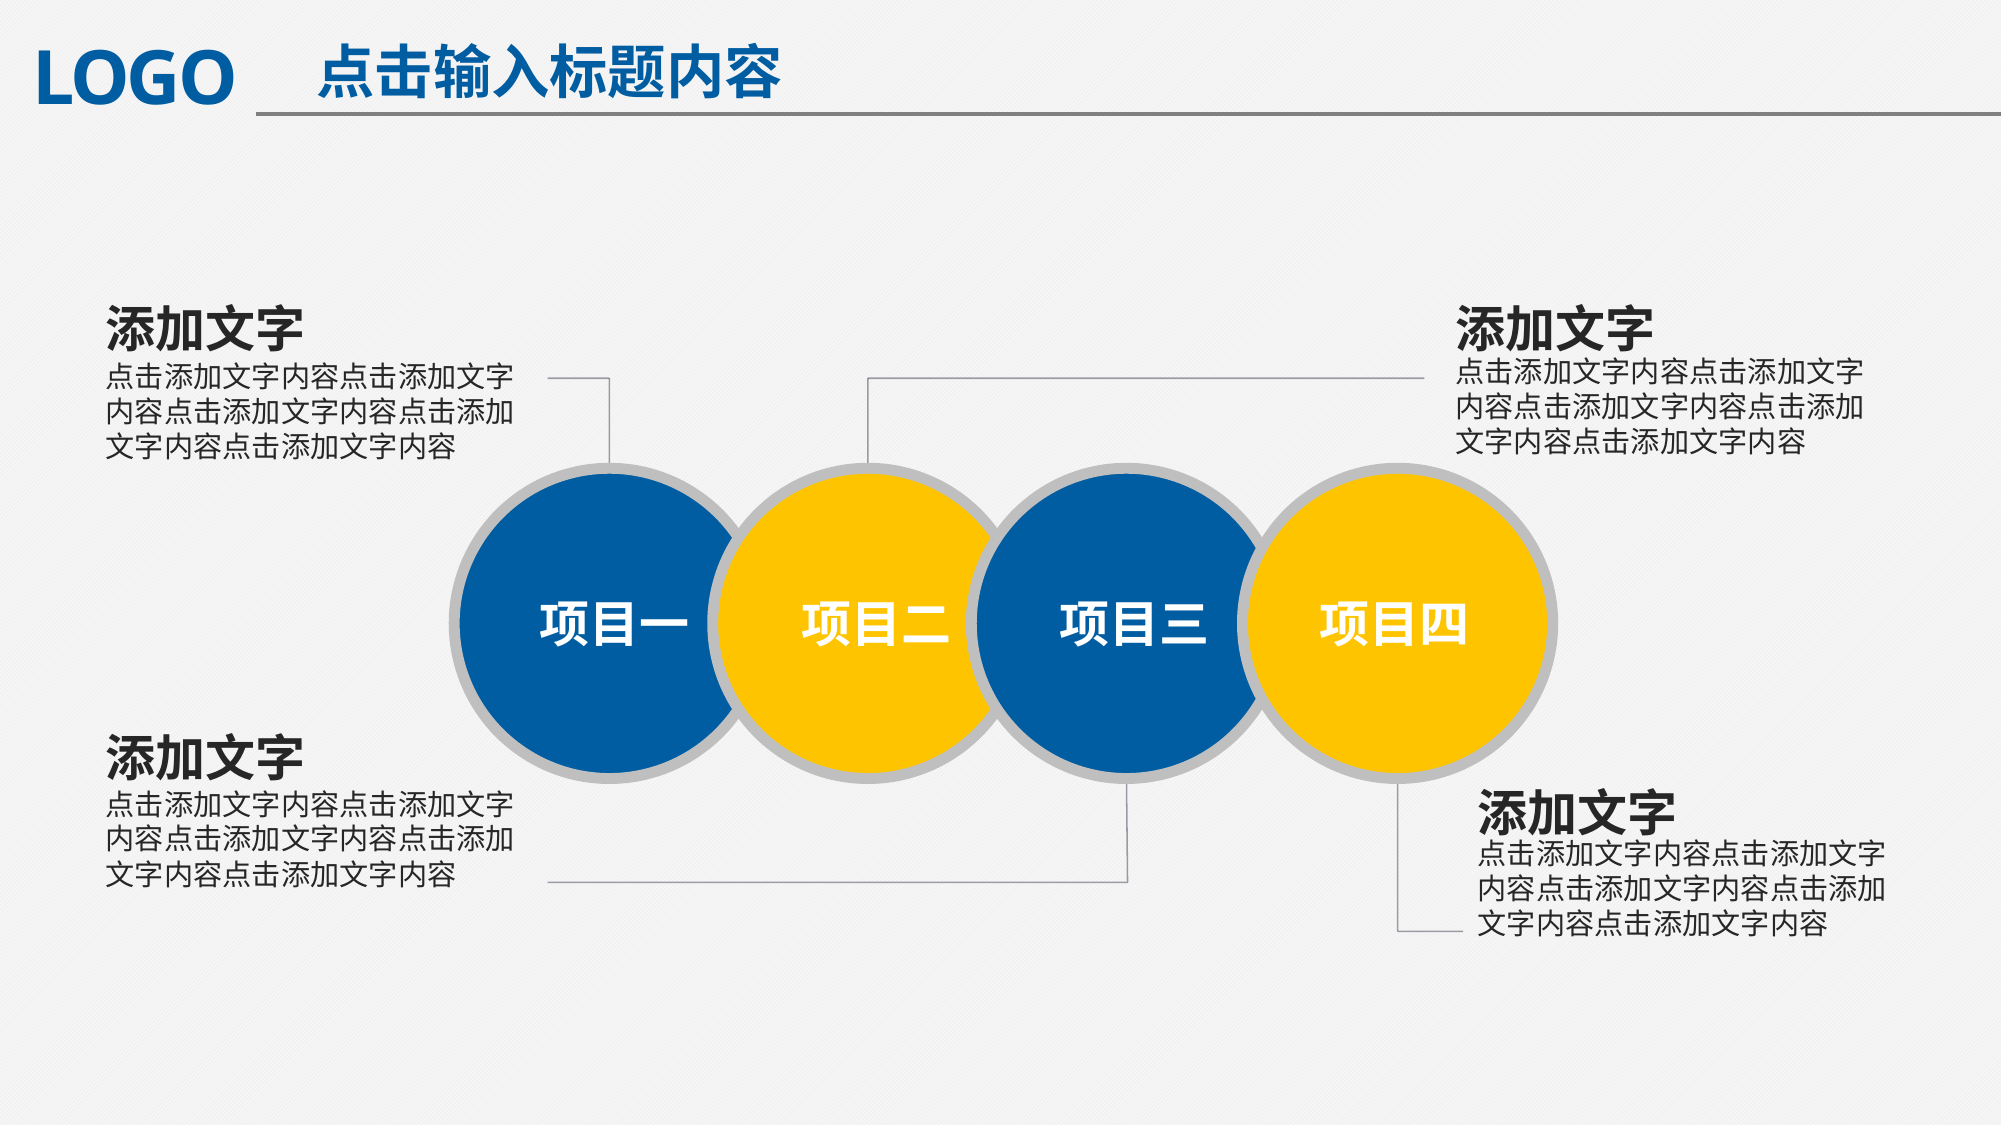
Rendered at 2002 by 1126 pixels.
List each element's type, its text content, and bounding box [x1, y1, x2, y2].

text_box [1242, 467, 1553, 779]
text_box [90, 265, 548, 540]
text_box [1462, 750, 1921, 1036]
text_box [1440, 265, 1898, 554]
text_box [90, 694, 548, 987]
text_box 点击输入标题内容 [279, 27, 820, 113]
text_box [971, 467, 1241, 779]
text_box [453, 467, 711, 779]
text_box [712, 467, 969, 779]
